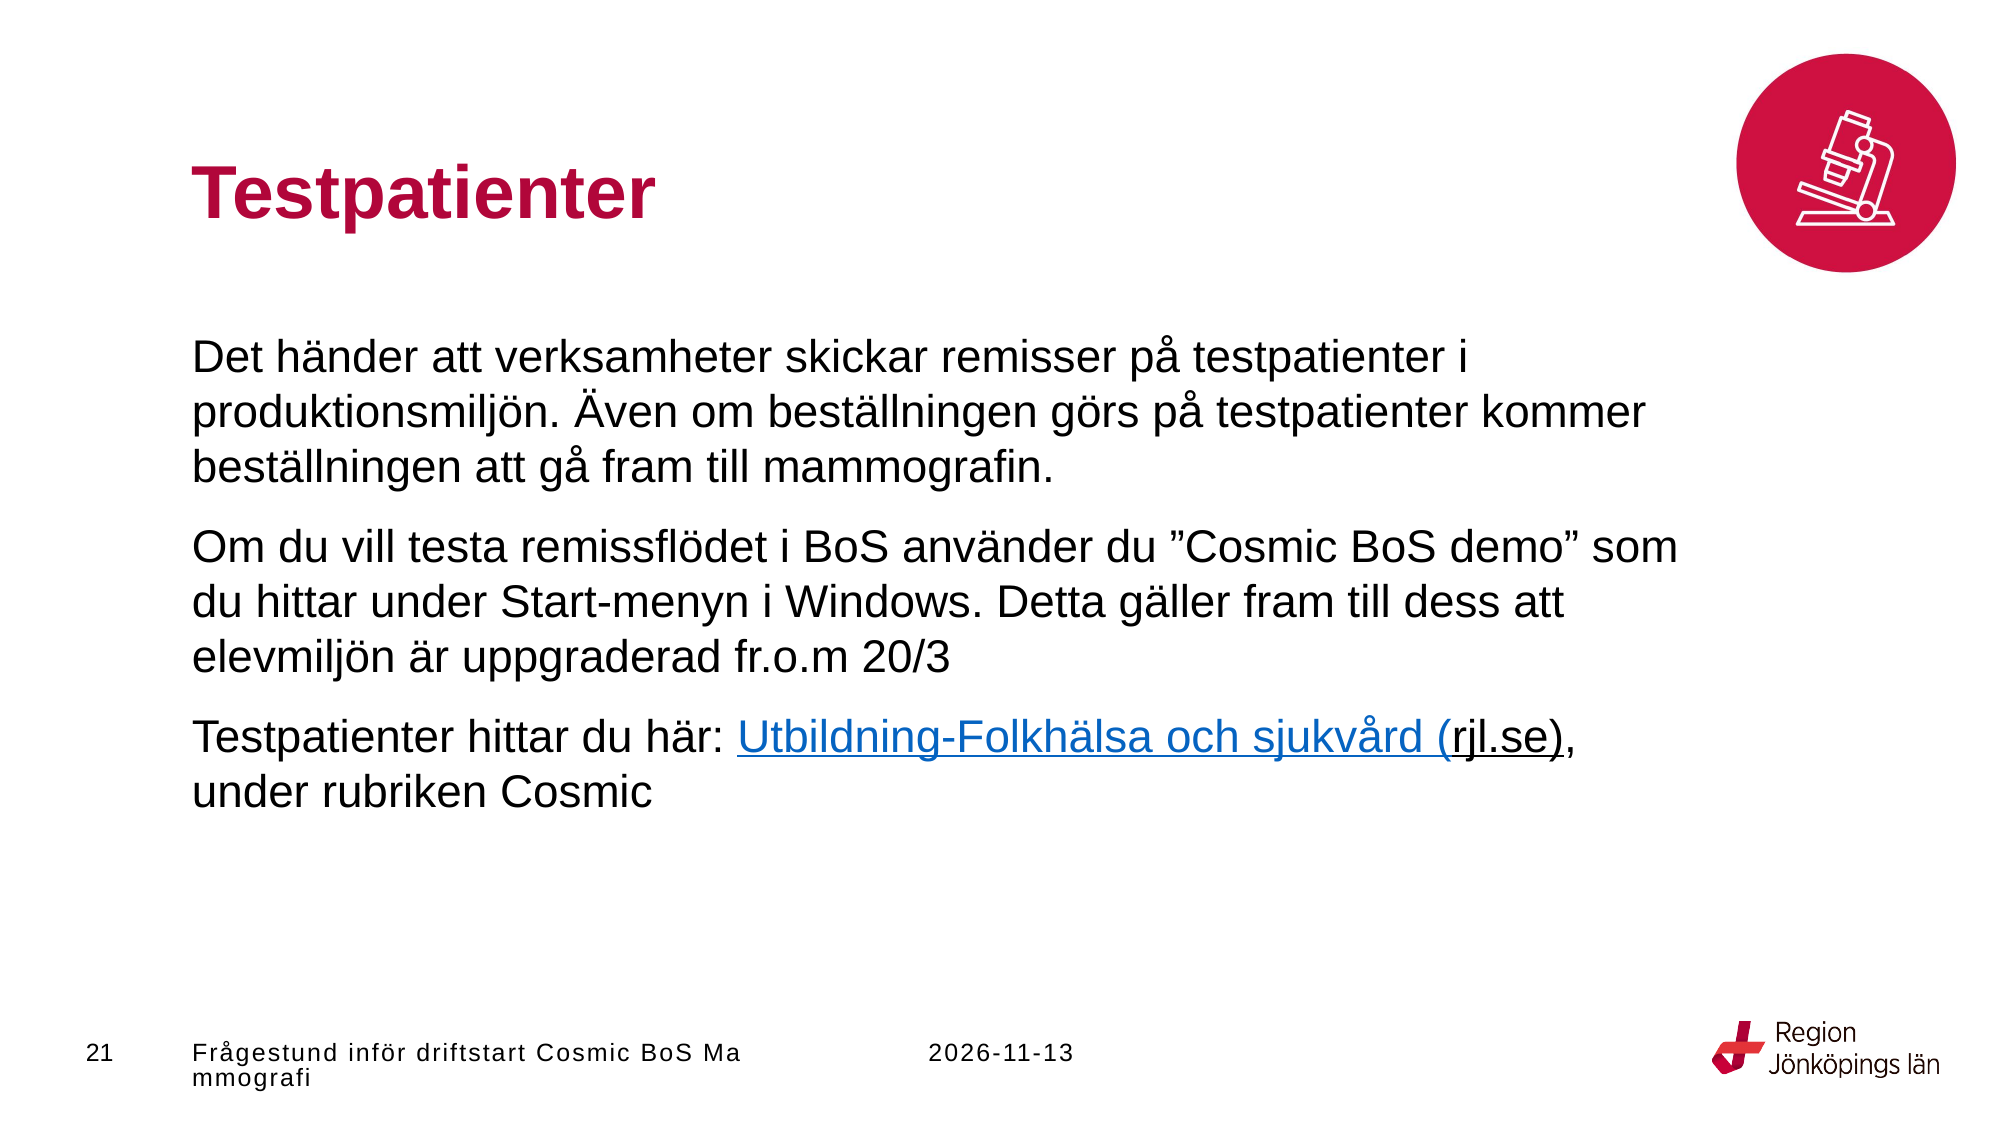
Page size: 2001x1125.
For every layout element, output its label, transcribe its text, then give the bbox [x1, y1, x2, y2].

slide_number 21 [70, 1021, 157, 1082]
footer Frågestund inför driftstart Cosmic BoS Mammografi [177, 1021, 768, 1082]
list Det händer att verksamheter skickar remisser på testpatienter i produktionsmiljön. Även om beställningen görs på testpatienter kommer beställningen att gå fram till mammografin. Om du vill testa remissflödet i BoS använder du ”Cosmic BoS demo” som du hittar under Start-menyn i Windows. Detta gäller fram till dess att elevmiljön är uppgraderad fr.o.m 20/3 Testpatienter hittar du här: Utbildning-Folkhälsa och sjukvård (rjl.se), under rubriken Cosmic [176, 318, 1713, 981]
picture [1731, 47, 1963, 278]
picture [1712, 1021, 1939, 1078]
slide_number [797, 1021, 1205, 1082]
title Testpatienter [176, 147, 1713, 318]
